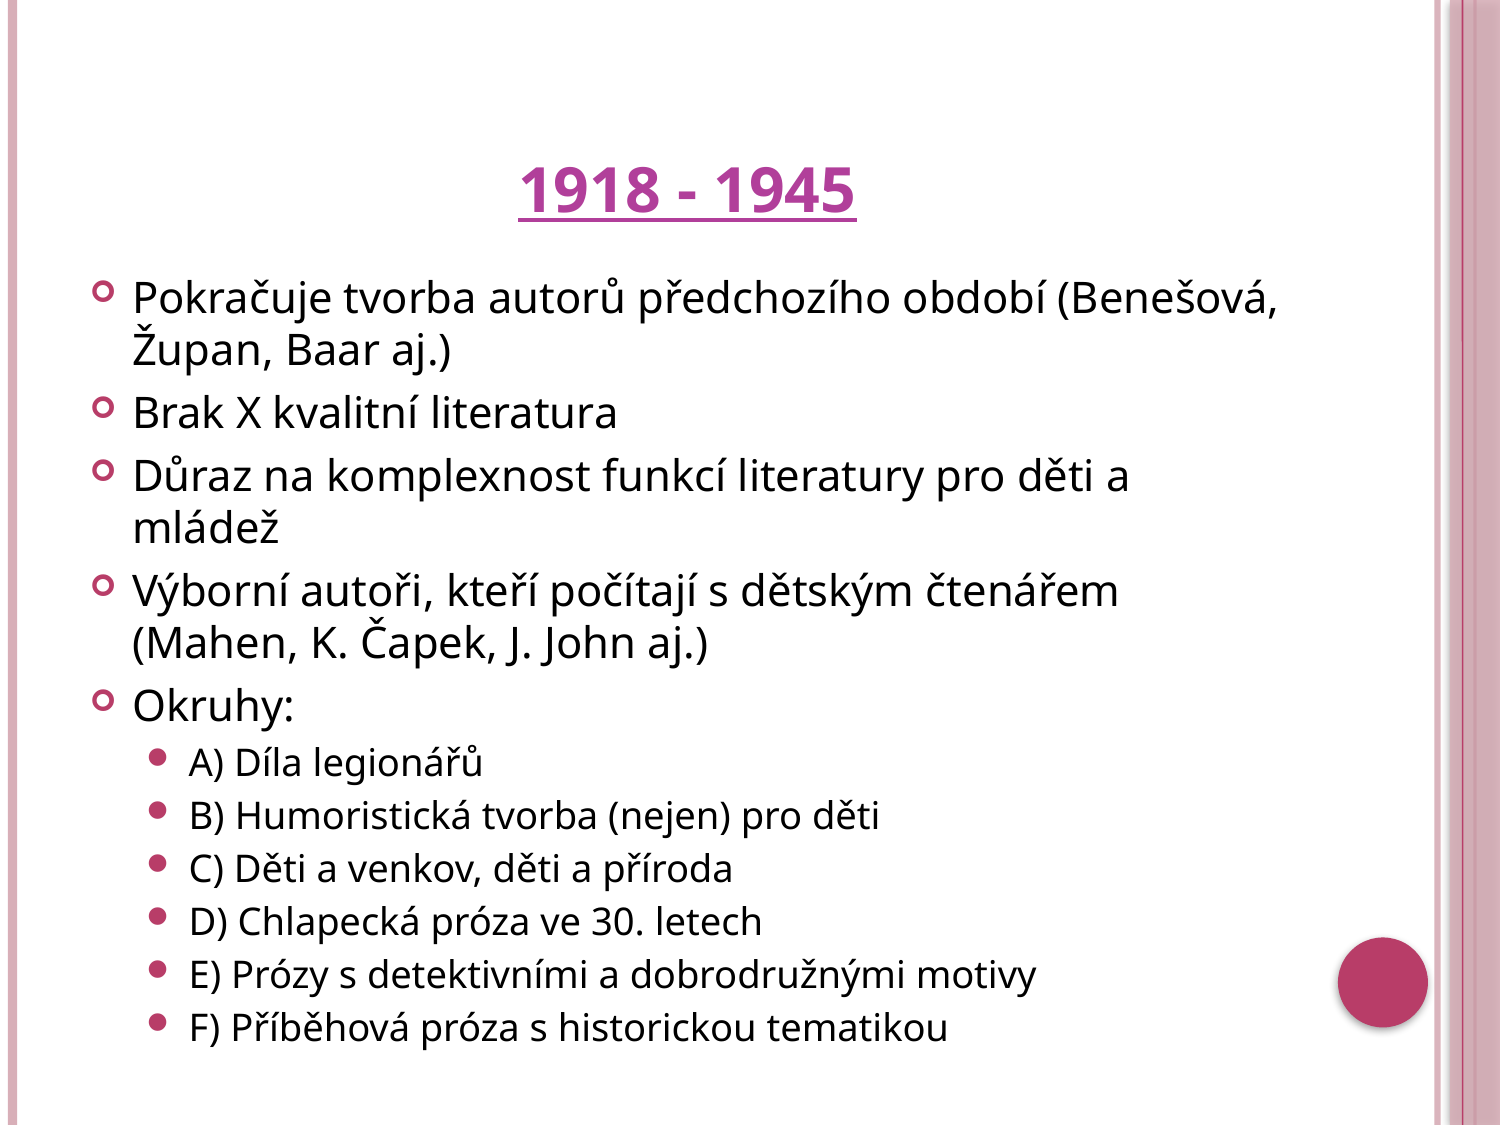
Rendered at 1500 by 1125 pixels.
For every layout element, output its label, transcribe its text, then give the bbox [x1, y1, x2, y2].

title 1918 - 1945 [75, 45, 1300, 233]
list Pokračuje tvorba autorů předchozího období (Benešová, Župan, Baar aj.) Brak X kvalitní literatura Důraz na komplexnost funkcí literatury pro děti a mládež Výborní autoři, kteří počítají s dětským čtenářem (Mahen, K. Čapek, J. John aj.) Okruhy: A) Díla legionářů B) Humoristická tvorba (nejen) pro děti C) Děti a venkov, děti a příroda D) Chlapecká próza ve 30. letech E) Prózy s detektivními a dobrodružnými motivy F) Příběhová próza s historickou tematikou [75, 262, 1300, 1062]
